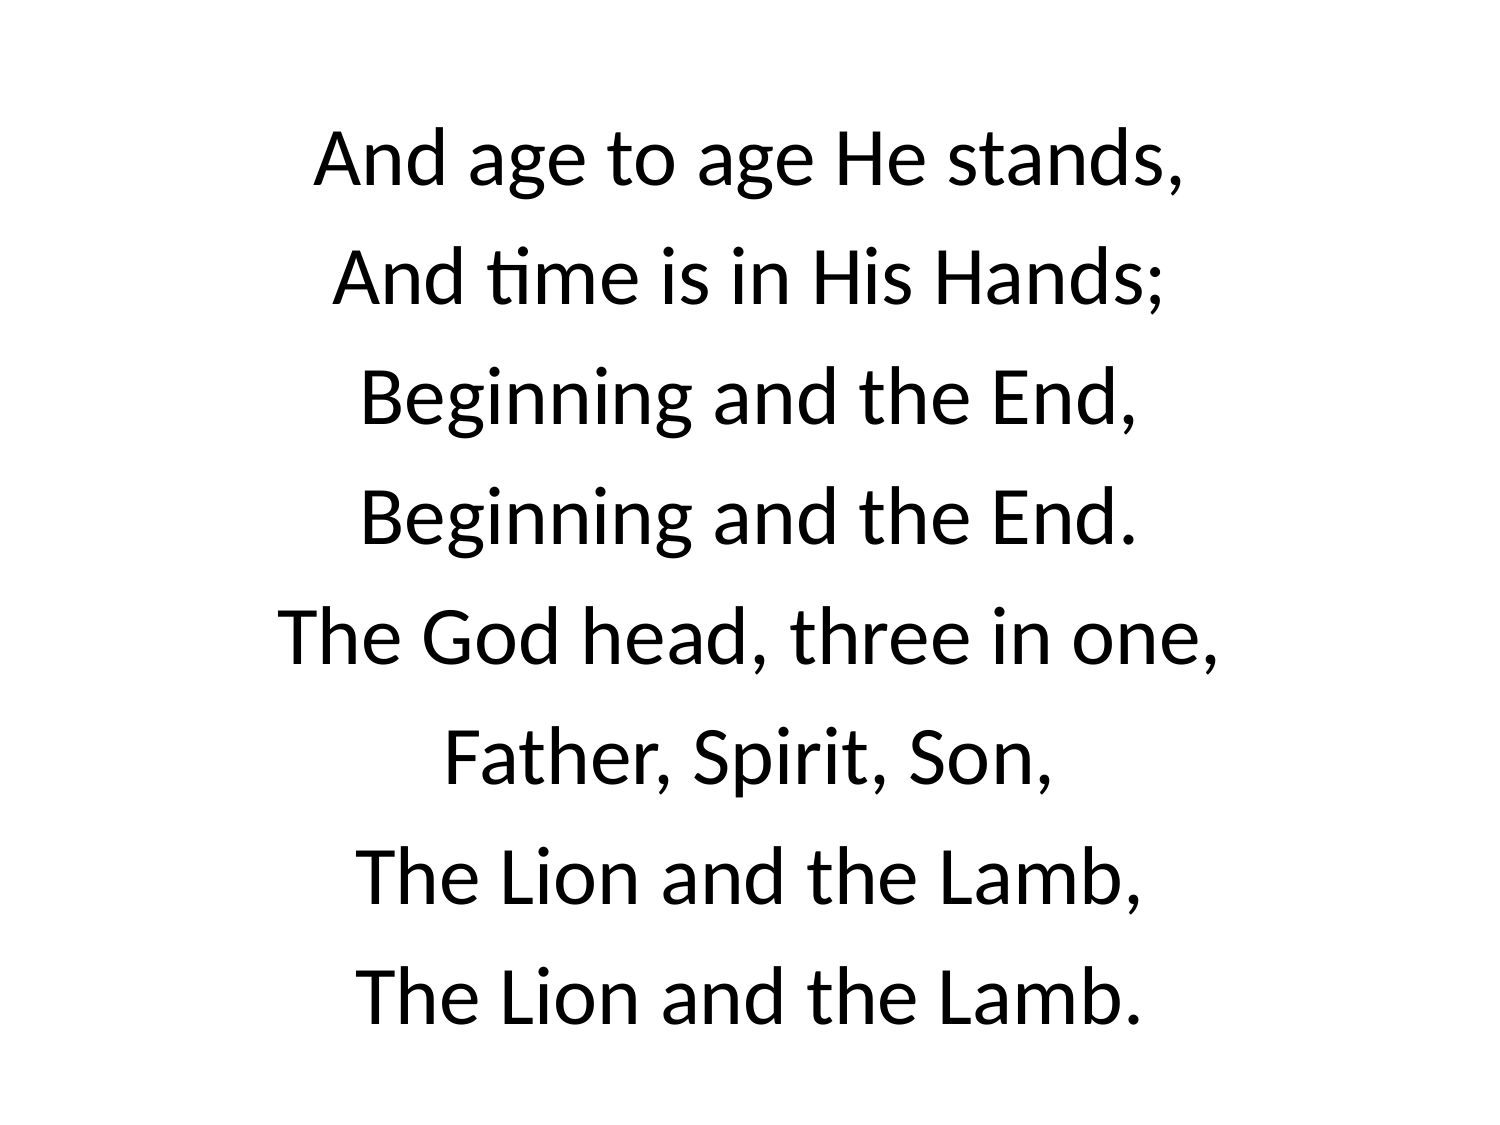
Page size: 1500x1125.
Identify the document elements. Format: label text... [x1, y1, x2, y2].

text_box And age to age He stands, And time is in His Hands; Beginning and the End, Beginning and the End. The God head, three in one, Father, Spirit, Son, The Lion and the Lamb, The Lion and the Lamb. [74, 74, 1425, 1049]
